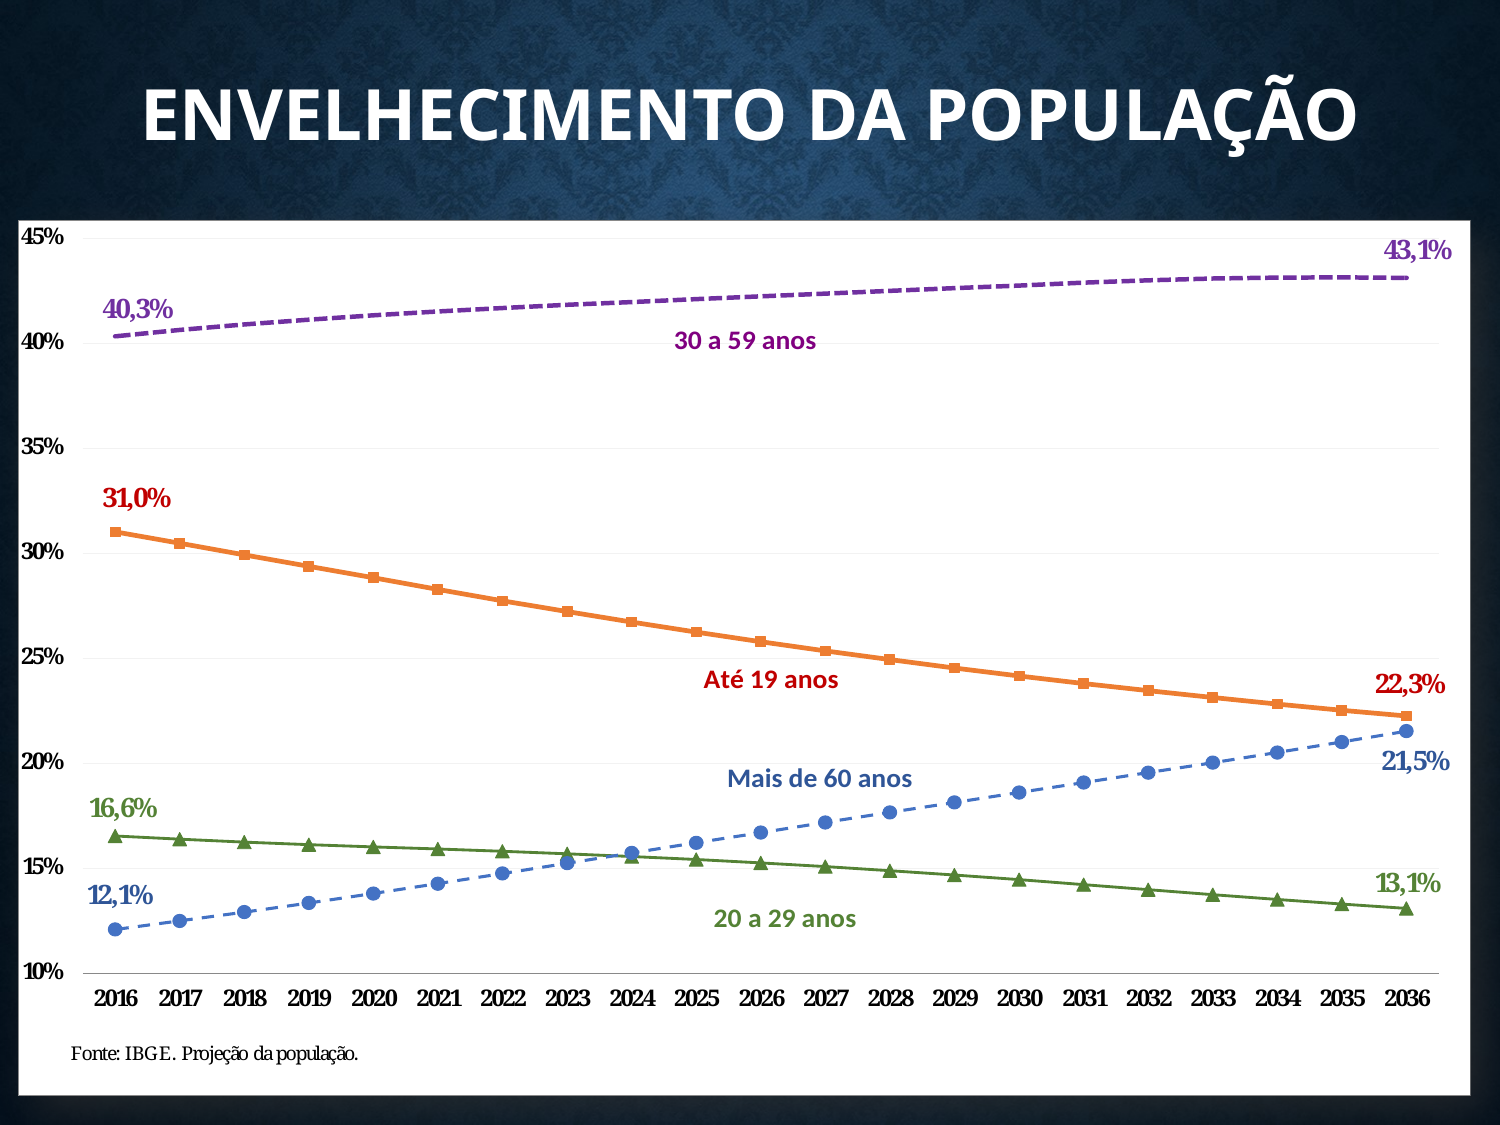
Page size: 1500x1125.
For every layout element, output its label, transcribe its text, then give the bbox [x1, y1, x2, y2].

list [17, 219, 1472, 1097]
picture [0, 0, 1500, 1125]
title Envelhecimento da população [113, 8, 1387, 202]
